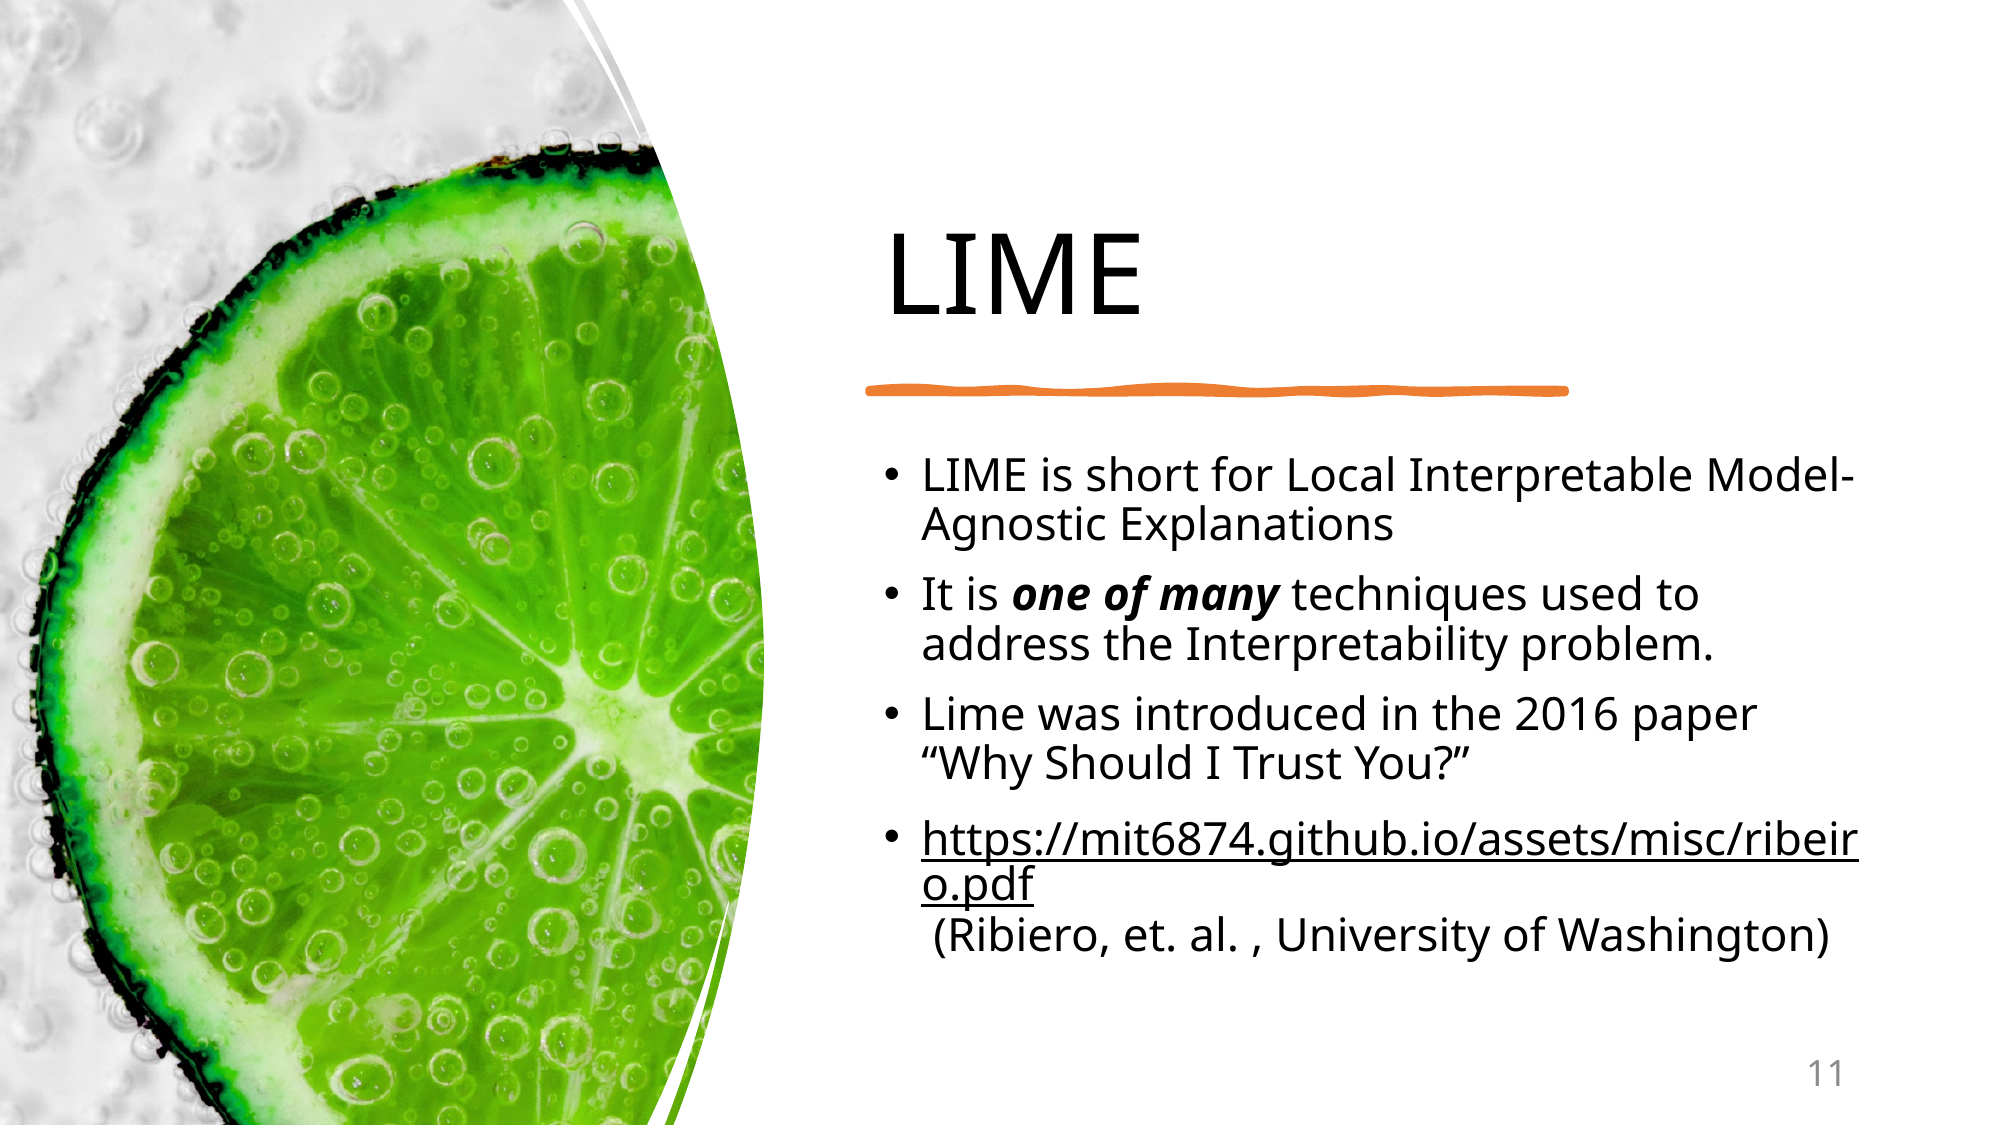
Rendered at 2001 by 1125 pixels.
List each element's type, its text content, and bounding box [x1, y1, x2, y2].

slide_number 11 [1649, 1042, 1863, 1103]
list LIME is short for Local Interpretable Model-Agnostic Explanations It is one of many techniques used to address the Interpretability problem. Lime was introduced in the 2016 paper “Why Should I Trust You?” https://mit6874.github.io/assets/misc/ribeiro.pdf (Ribiero, et. al. , University of Washington) [869, 443, 1895, 1016]
text_box [764, 0, 2000, 1125]
title LIME [869, 53, 1895, 347]
picture [0, 0, 764, 1125]
text_box [867, 385, 1567, 396]
